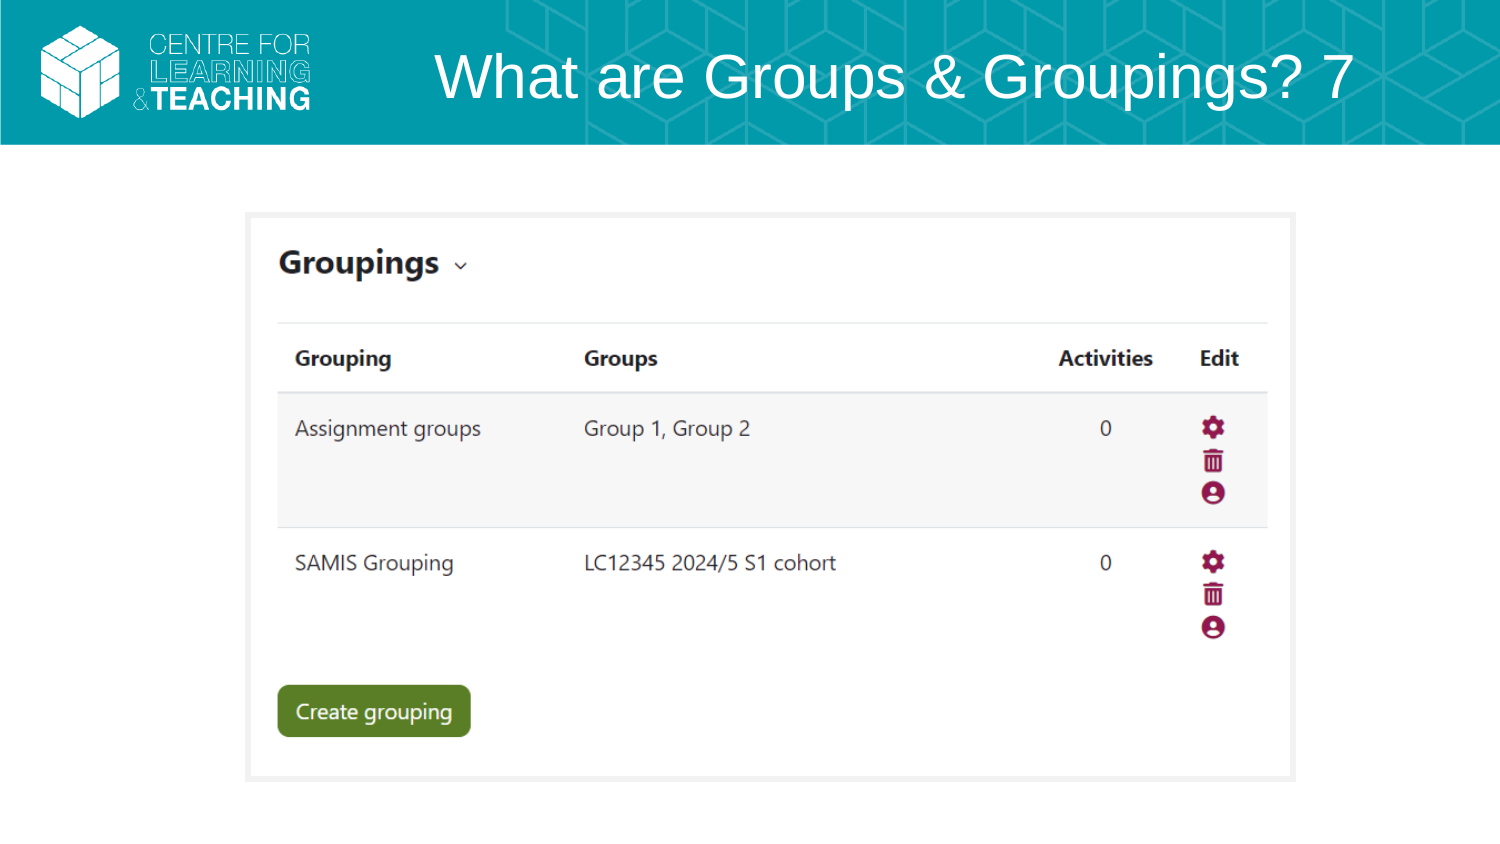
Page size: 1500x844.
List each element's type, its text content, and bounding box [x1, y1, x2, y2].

picture [0, 0, 1500, 844]
title What are Groups & Groupings? 7 [365, 2, 1425, 144]
